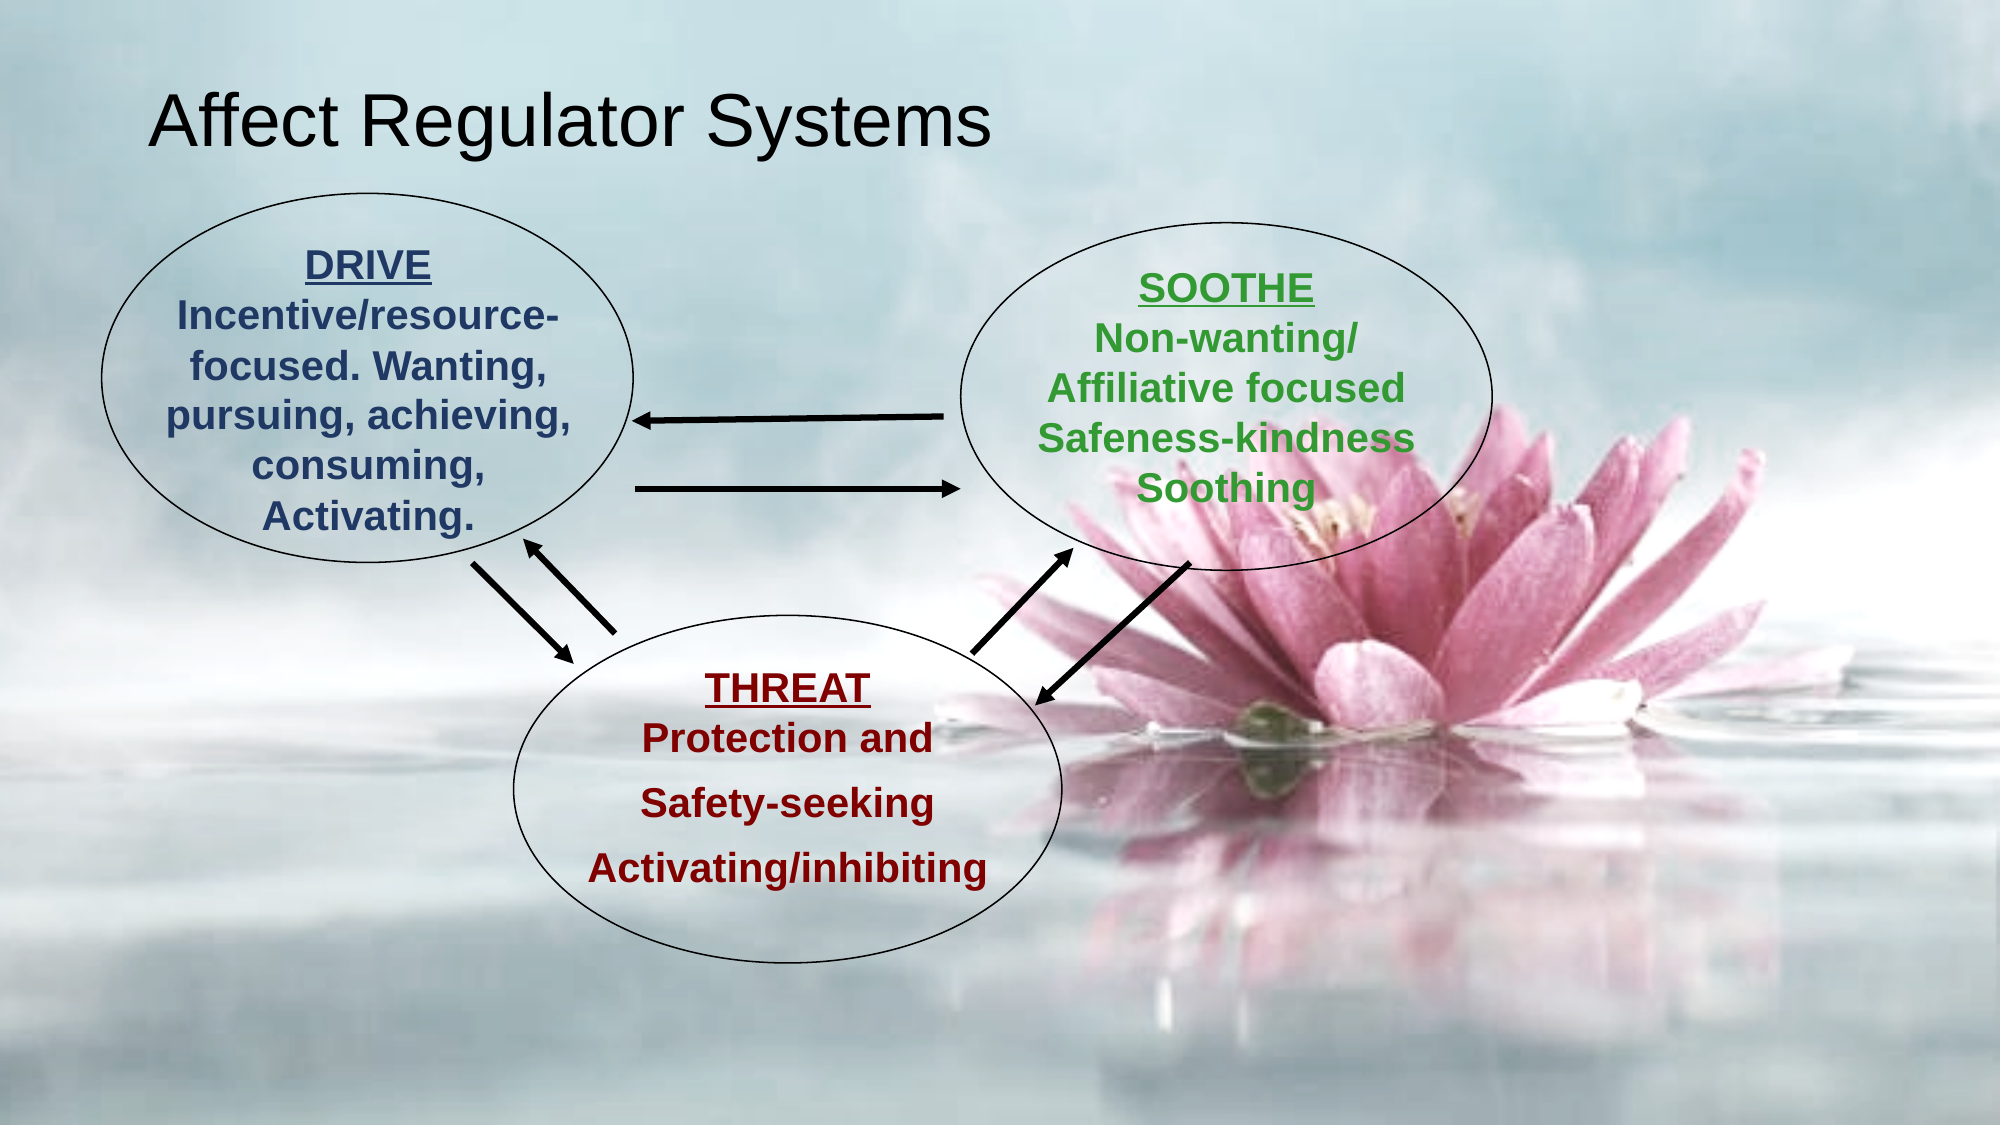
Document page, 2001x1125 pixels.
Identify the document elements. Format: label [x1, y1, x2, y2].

list [0, 0, 2000, 1125]
text_box [1034, 562, 1191, 706]
text_box [971, 547, 1074, 654]
text_box [522, 538, 615, 634]
text_box [472, 562, 574, 664]
text_box [631, 416, 944, 421]
